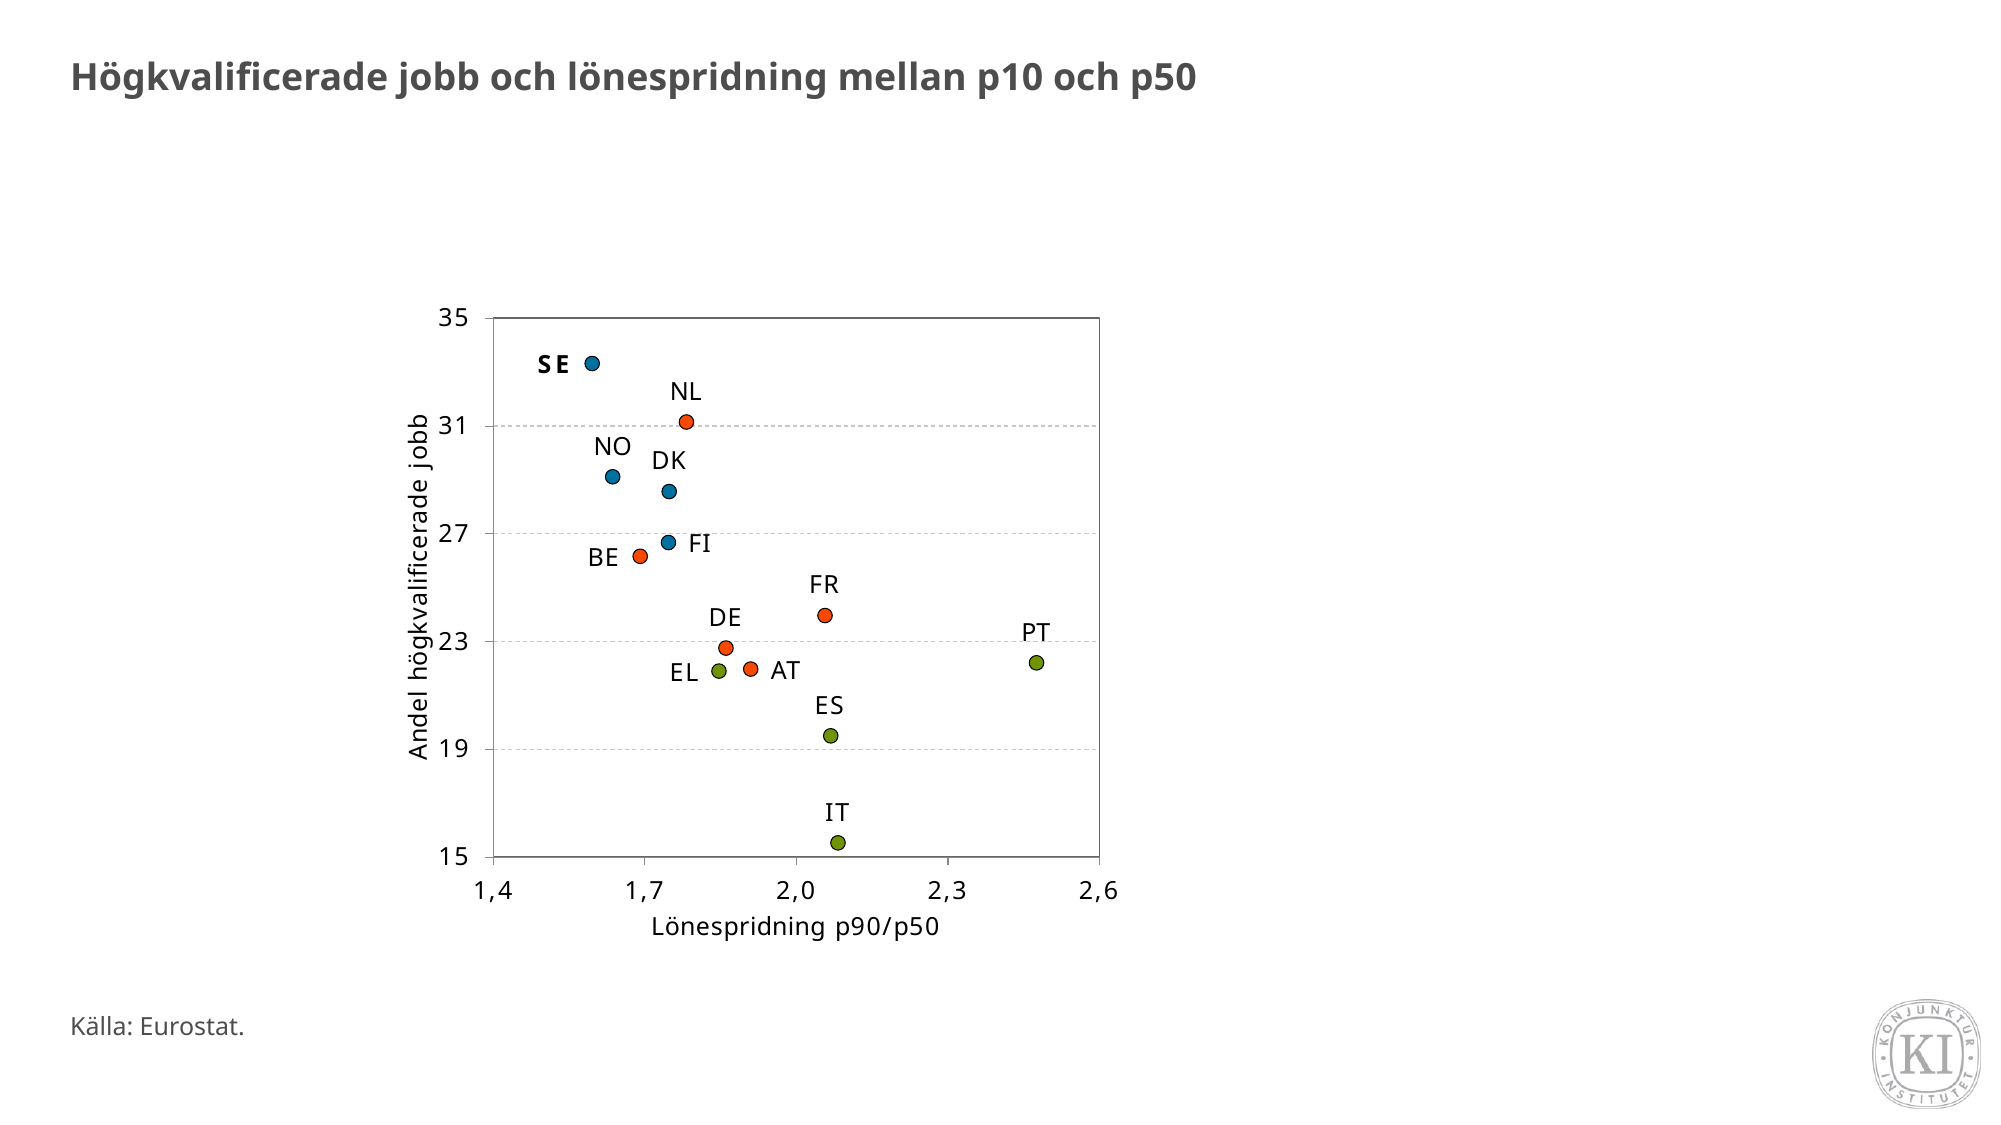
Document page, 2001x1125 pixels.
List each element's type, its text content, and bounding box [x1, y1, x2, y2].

subtitle Källa: Eurostat. [55, 1003, 1476, 1106]
picture [1872, 999, 1981, 1109]
title Högkvalificerade jobb och lönespridning mellan p10 och p50 [55, 45, 1476, 128]
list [375, 277, 1156, 957]
